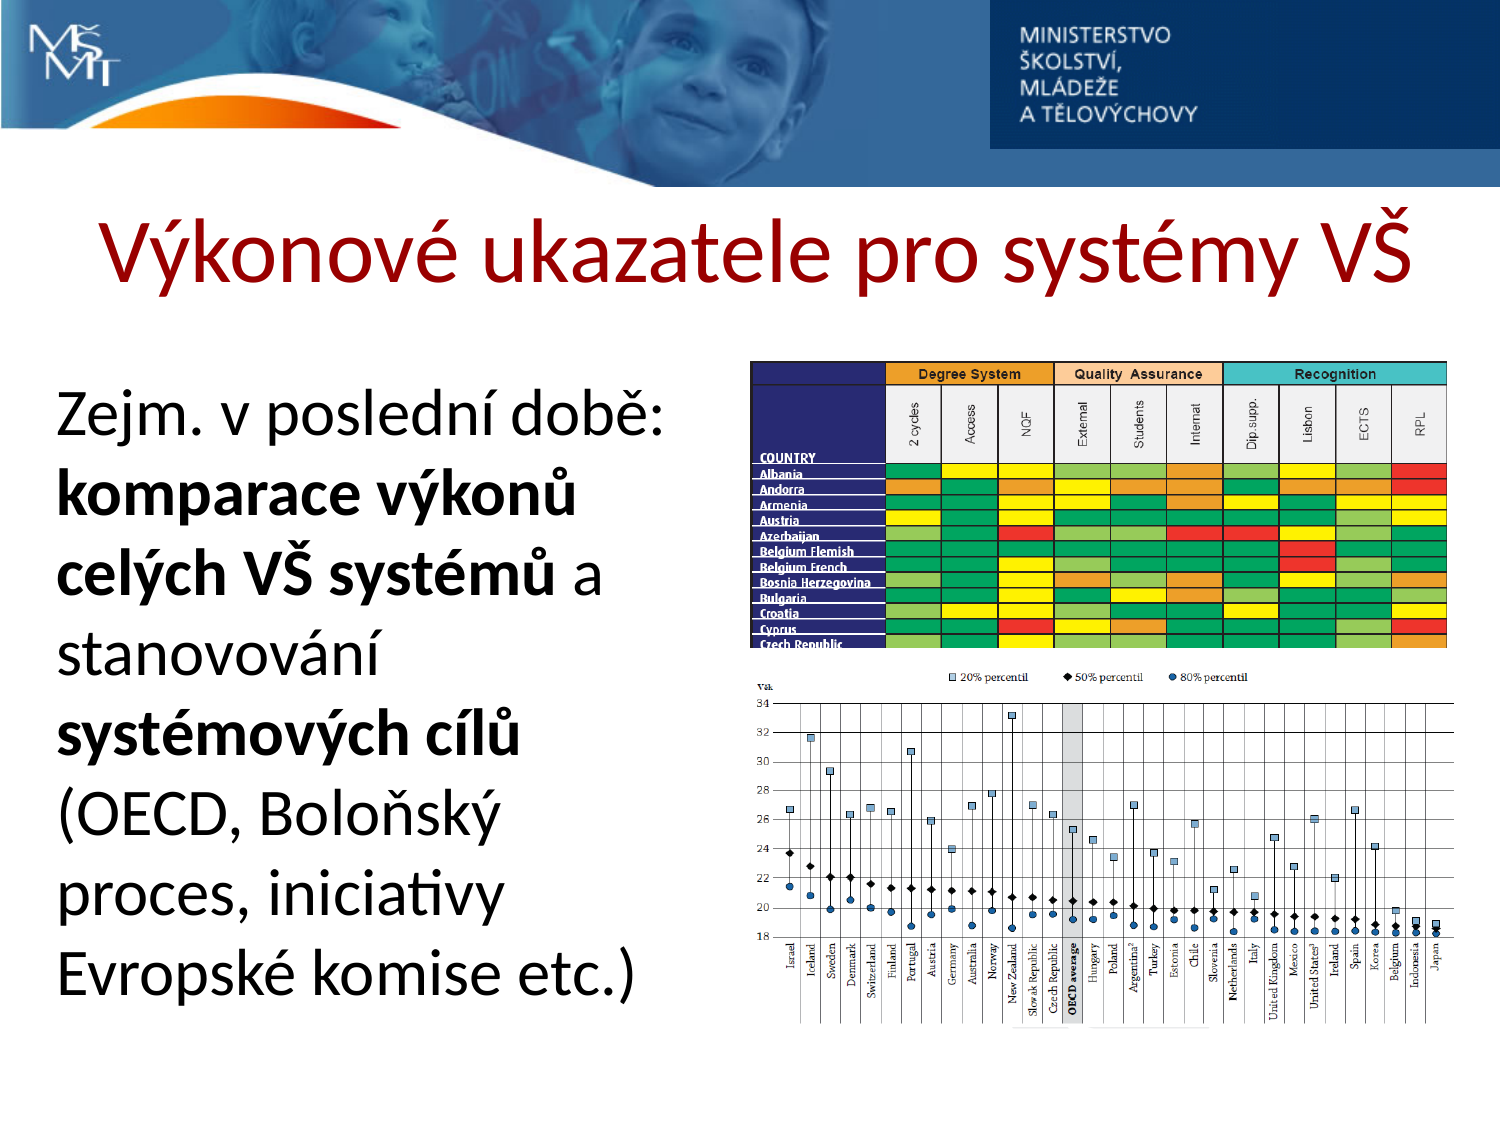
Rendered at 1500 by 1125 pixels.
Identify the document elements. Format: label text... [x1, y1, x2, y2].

title Výkonové ukazatele pro systémy VŠ [81, 187, 1433, 305]
text_box Zejm. v poslední době: komparace výkonů celých VŠ systémů a stanovování systémových cílů (OECD, Boloňský proces, iniciativy Evropské komise etc.) [41, 361, 727, 1017]
picture [726, 668, 1459, 1103]
picture [0, 0, 1500, 187]
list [749, 361, 1448, 648]
